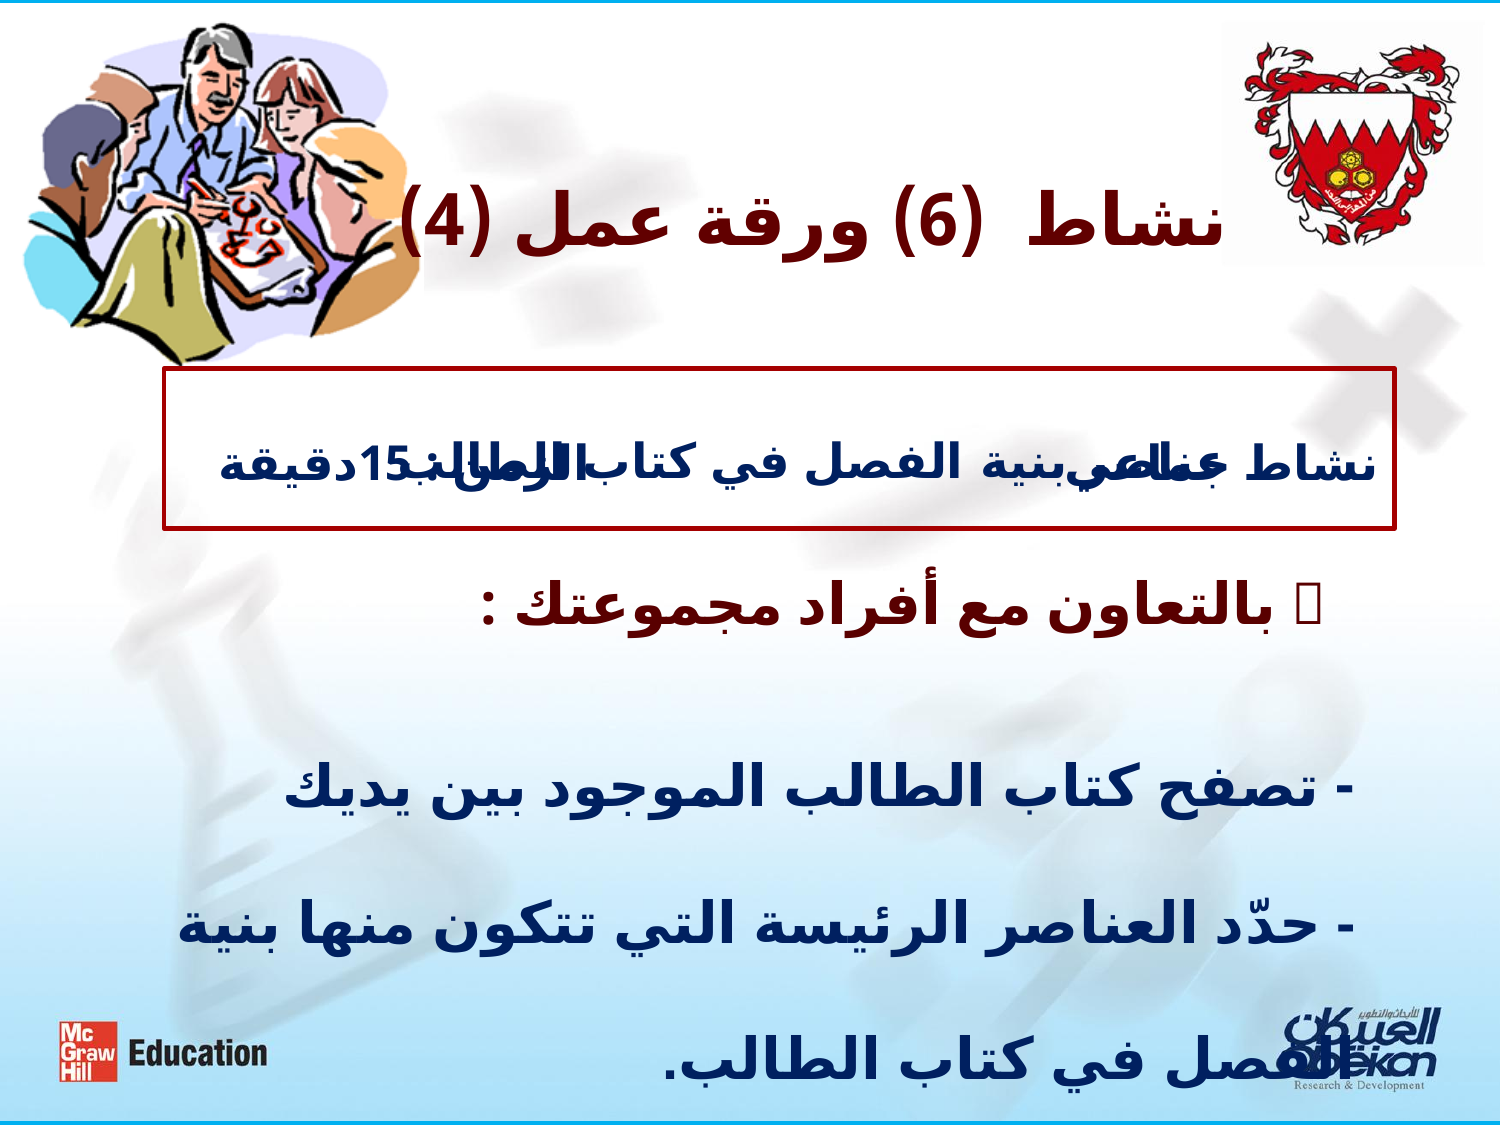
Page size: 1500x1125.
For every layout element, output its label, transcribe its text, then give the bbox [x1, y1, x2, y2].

picture [0, 4, 1500, 1120]
text_box  بالتعاون مع أفراد مجموعتك : - تصفح كتاب الطالب الموجود بين يديك - حدّد العناصر الرئيسة التي تتكون منها بنية الفصل في كتاب الطالب. - صِف كل عنصرمن العناصر [87, 492, 1372, 1125]
text_box نشاط (6) ورقة عمل (4) عناصر بنية الفصل في كتاب الطالب [428, 82, 1298, 368]
text_box نشاط جماعي الزمن : 15دقيقة [163, 368, 1395, 529]
